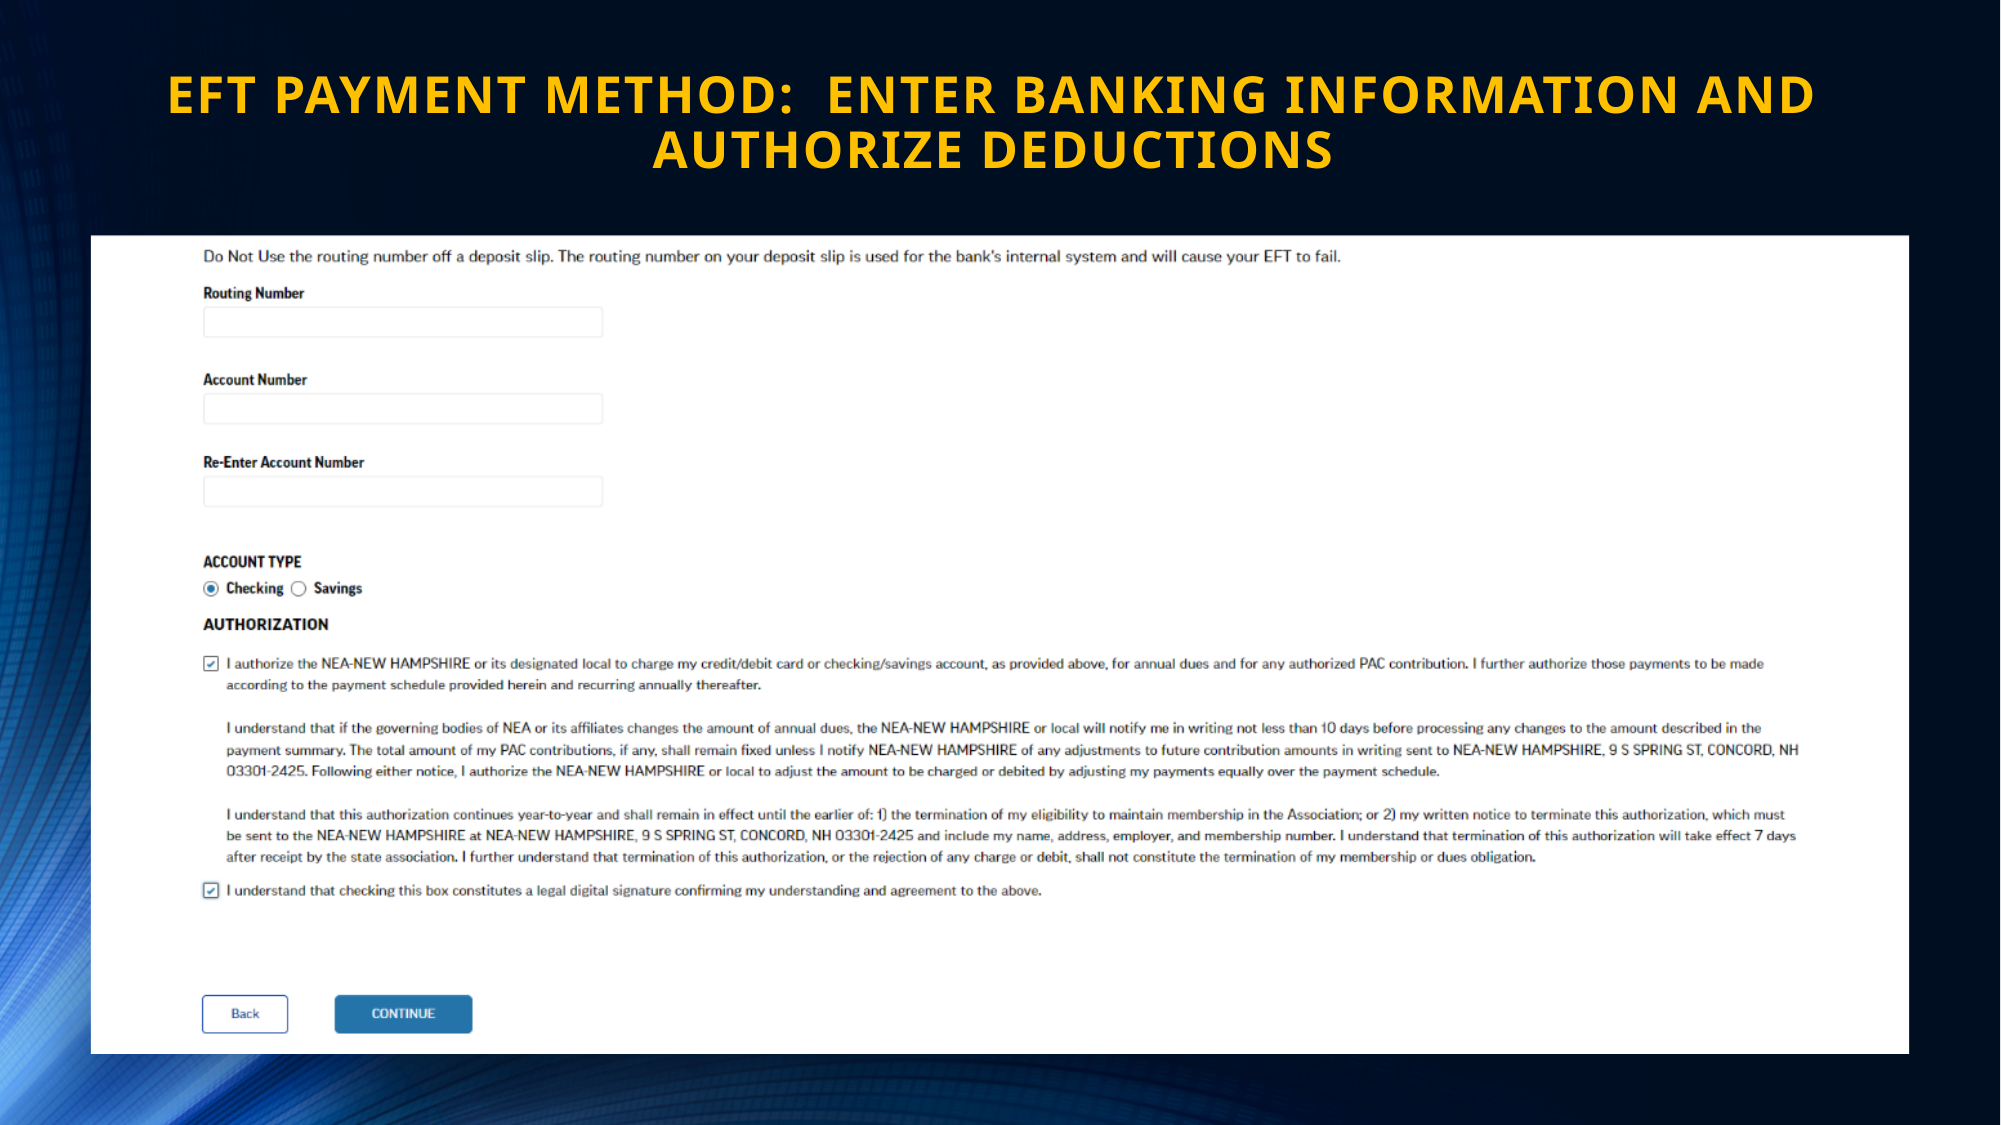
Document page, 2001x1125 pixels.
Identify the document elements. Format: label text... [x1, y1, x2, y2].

title EFT PAYMENT METHOD: ENTER BANKING INFORMATION AND AUTHORIZE DEDUCTIONS [36, 35, 1950, 188]
picture [0, 0, 2001, 1125]
